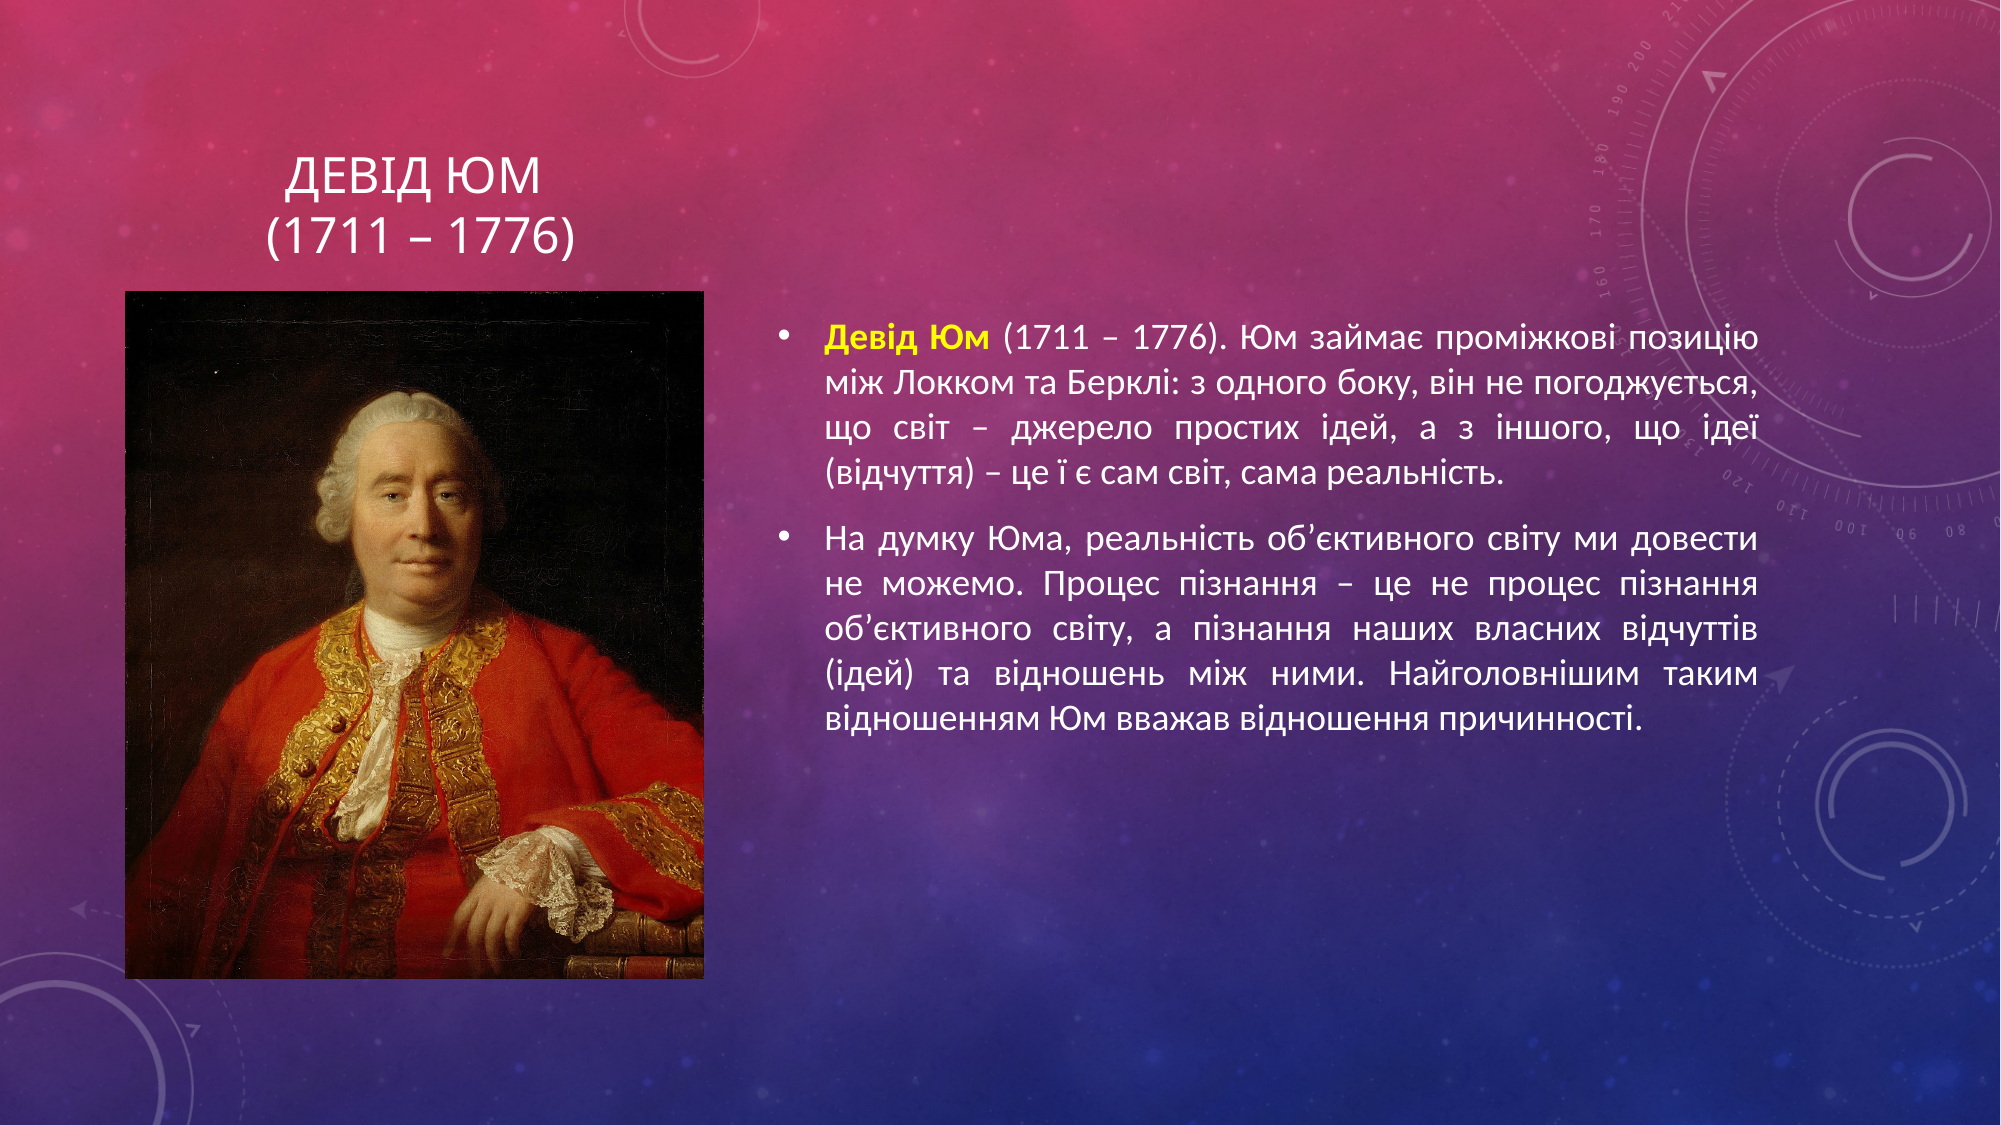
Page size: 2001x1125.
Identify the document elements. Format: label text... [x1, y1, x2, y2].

title Девід Юм (1711 – 1776) [112, 45, 717, 271]
picture [0, 0, 2001, 1125]
list Девід Юм (1711 – 1776). Юм займає проміжкові позицію між Локком та Берклі: з одного боку, він не погоджується, що світ – джерело простих ідей, а з іншого, що ідеї (відчуття) – це ї є сам світ, сама реальність. На думку Юма, реальність об’єктивного світу ми довести не можемо. Процес пізнання – це не процес пізнання об’єктивного світу, а пізнання наших власних відчуттів (ідей) та відношень між ними. Найголовнішим таким відношенням Юм вважав відношення причинності. [762, 99, 1775, 950]
